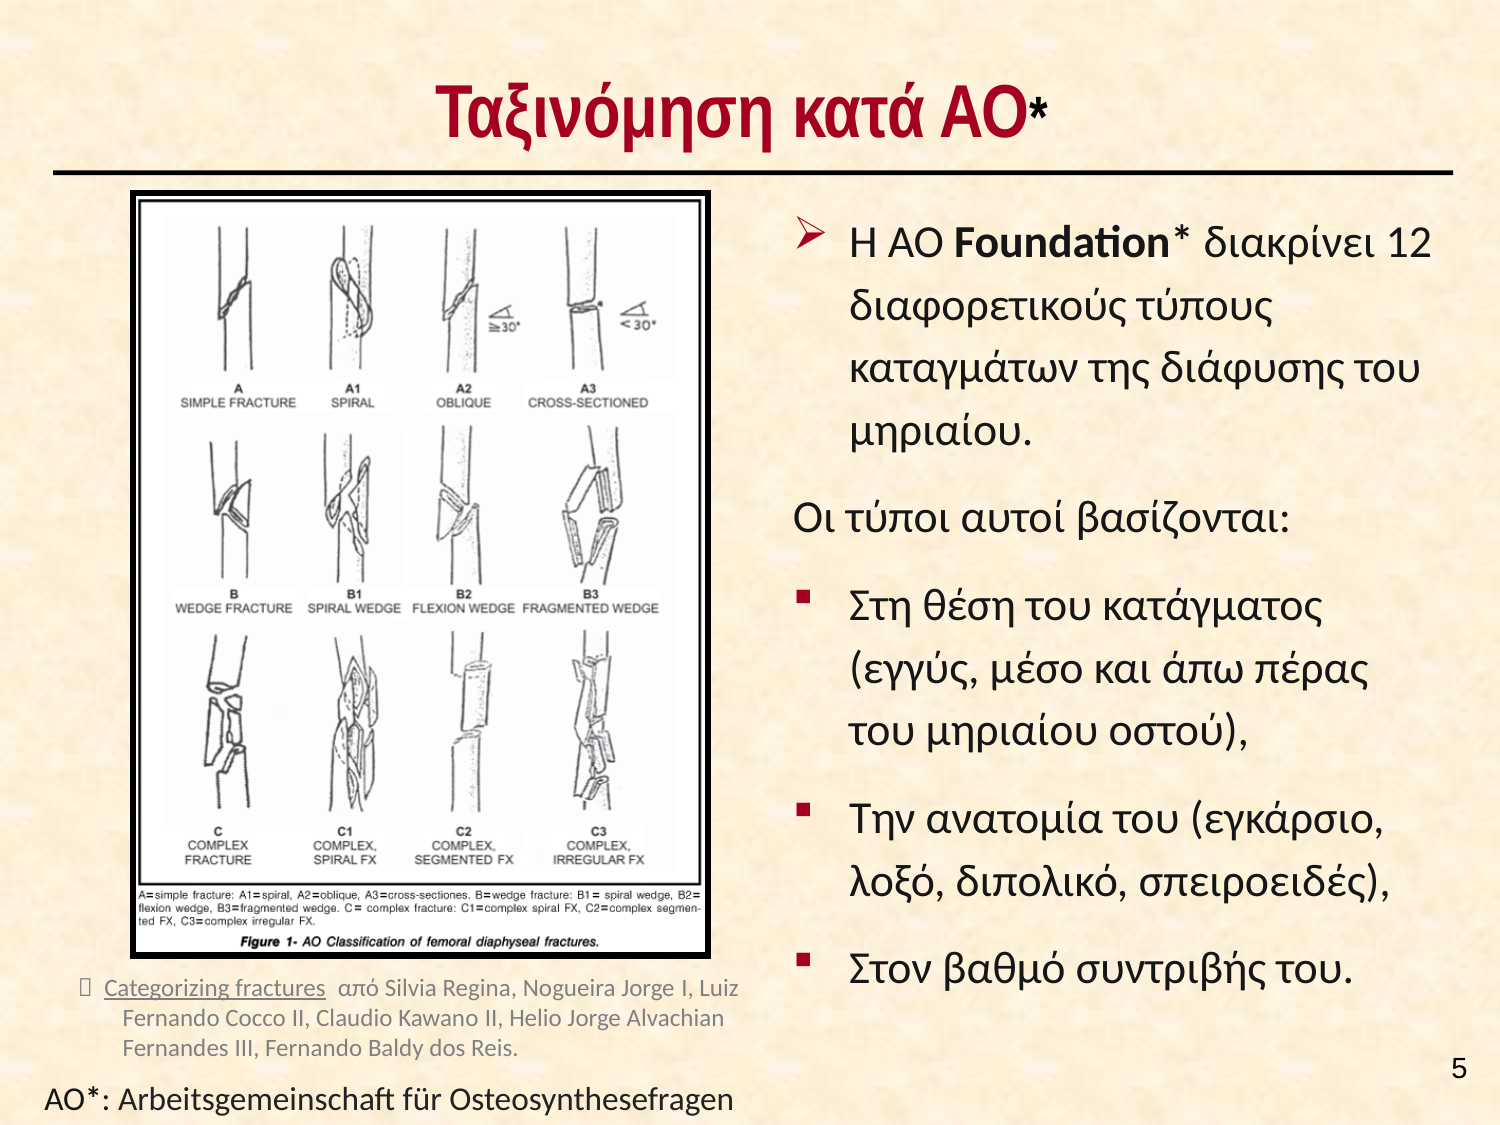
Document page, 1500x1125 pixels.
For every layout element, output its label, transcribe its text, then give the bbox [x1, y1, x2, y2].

list Η ΑΟ Foundation* διακρίνει 12 διαφορετικούς τύπους καταγμάτων της διάφυσης του μηριαίου. Οι τύποι αυτοί βασίζονται: Στη θέση του κατάγματος (εγγύς, μέσο και άπω πέρας του μηριαίου οστού), Την ανατομία του (εγκάρσιο, λοξό, διπολικό, σπειροειδές), Στον βαθμό συντριβής του. [777, 196, 1459, 1000]
text_box ΑΟ*: Arbeitsgemeinschaft für Osteosynthesefragen [29, 1070, 1093, 1125]
title Ταξινόμηση κατά ΑΟ* [74, 30, 1426, 185]
text_box  Categorizing fractures από Silvia Regina, Nogueira Jorge I, Luiz Fernando Cocco II, Claudio Kawano II, Helio Jorge Alvachian Fernandes III, Fernando Baldy dos Reis. [63, 964, 778, 1069]
picture [0, 0, 1500, 1125]
slide_number 4 [1132, 1027, 1483, 1107]
